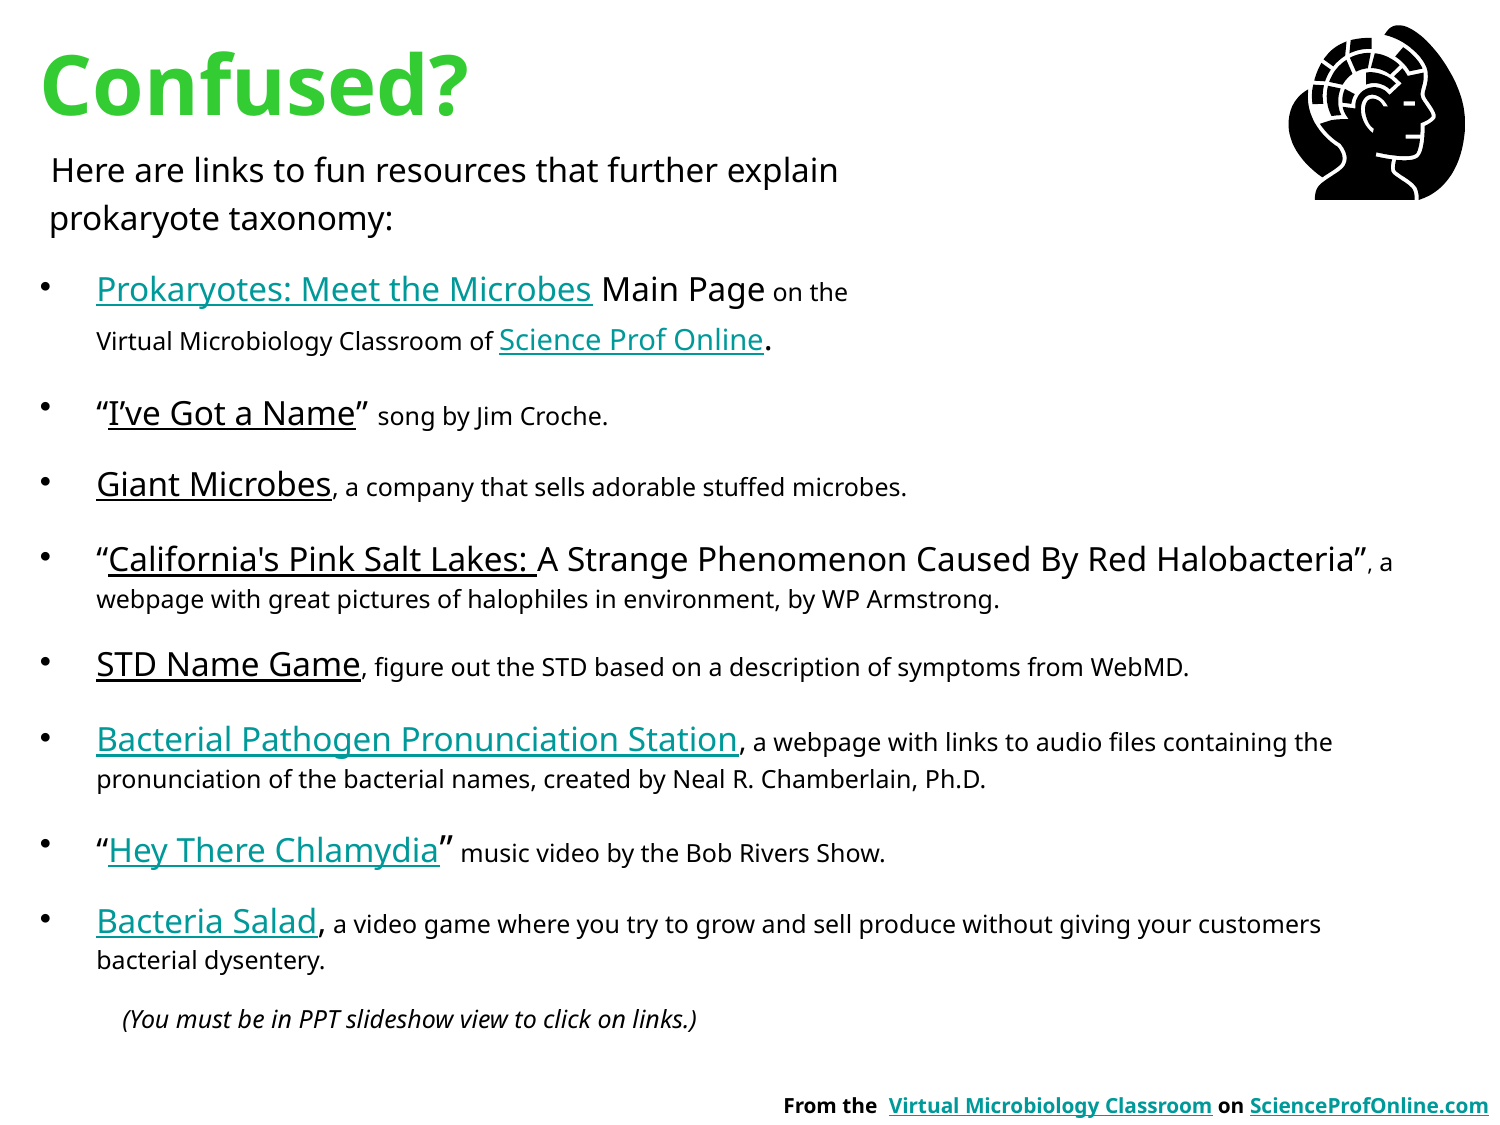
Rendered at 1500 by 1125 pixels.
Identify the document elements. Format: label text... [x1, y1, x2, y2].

list Confused? Here are links to fun resources that further explain prokaryote taxonomy: Prokaryotes: Meet the Microbes Main Page on the Virtual Microbiology Classroom of Science Prof Online. “I’ve Got a Name” song by Jim Croche. Giant Microbes, a company that sells adorable stuffed microbes. “California's Pink Salt Lakes: A Strange Phenomenon Caused By Red Halobacteria”, a webpage with great pictures of halophiles in environment, by WP Armstrong. STD Name Game, figure out the STD based on a description of symptoms from WebMD. Bacterial Pathogen Pronunciation Station, a webpage with links to audio files containing the pronunciation of the bacterial names, created by Neal R. Chamberlain, Ph.D. “Hey There Chlamydia” music video by the Bob Rivers Show. Bacteria Salad, a video game where you try to grow and sell produce without giving your customers bacterial dysentery. (You must be in PPT slideshow view to click on links.) [24, 24, 1425, 1125]
text_box From the Virtual Microbiology Classroom on ScienceProfOnline.com [747, 1084, 1500, 1125]
picture [1287, 24, 1467, 201]
